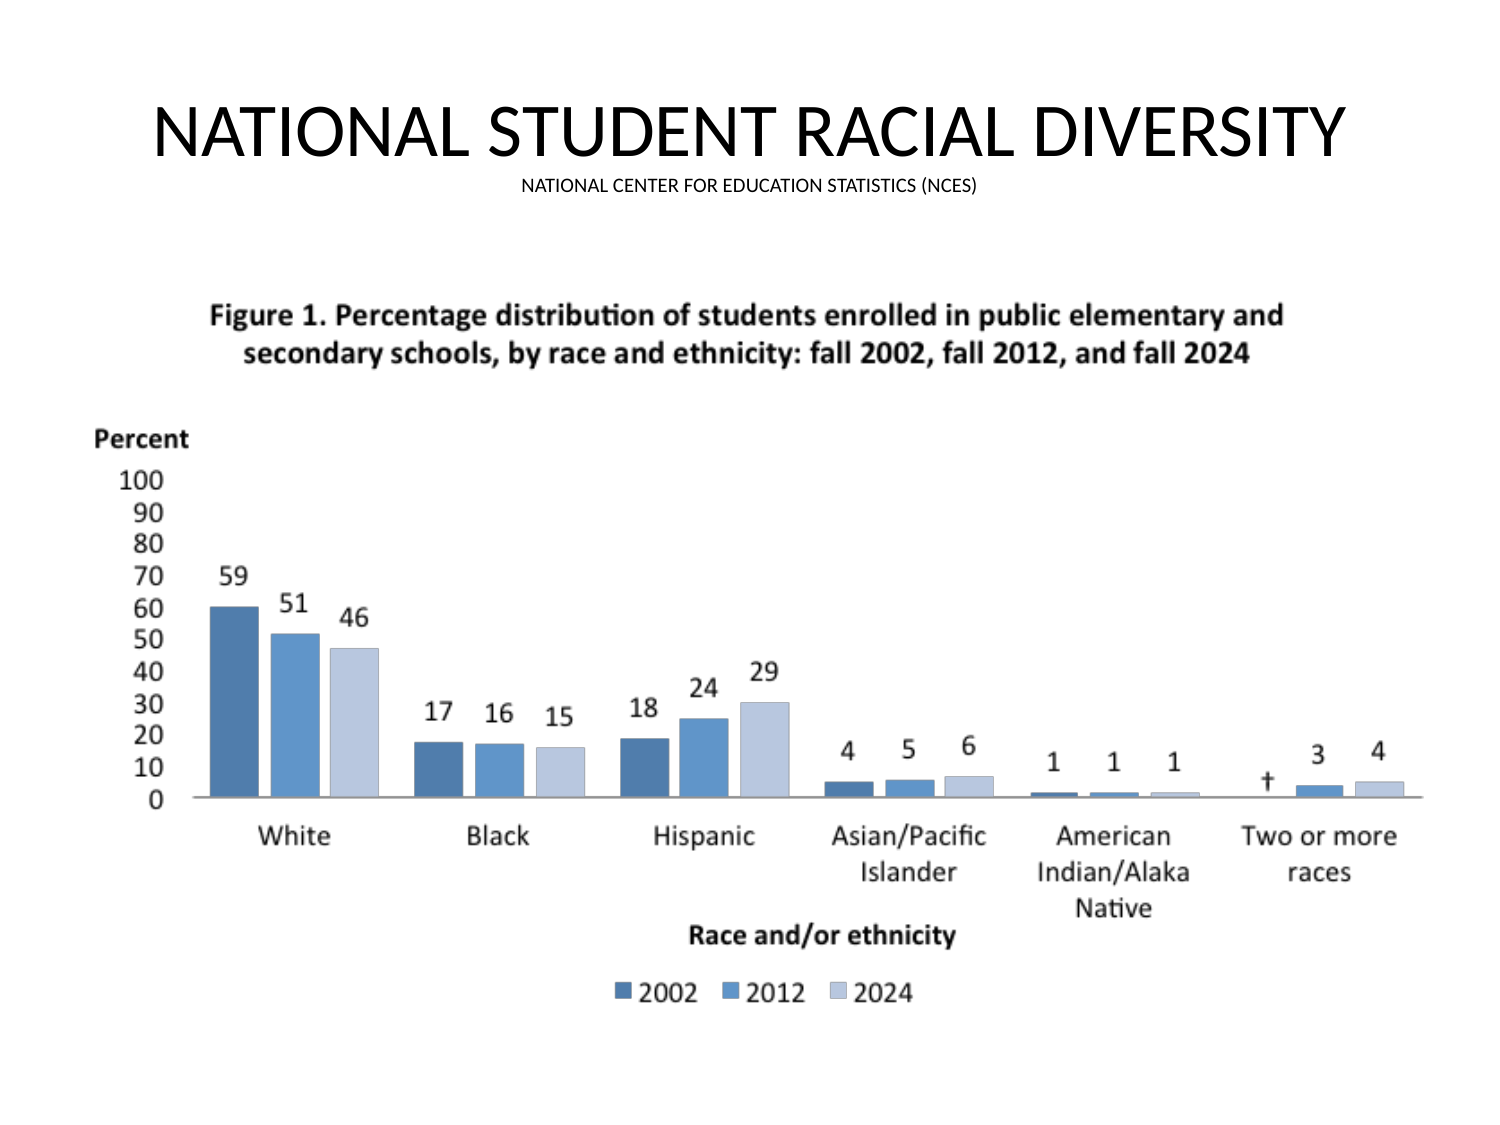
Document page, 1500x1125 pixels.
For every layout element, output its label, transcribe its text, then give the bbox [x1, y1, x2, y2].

title NATIONAL STUDENT RACIAL DIVERSITY NATIONAL CENTER FOR EDUCATION STATISTICS (NCES) [75, 45, 1425, 233]
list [74, 286, 1443, 1044]
